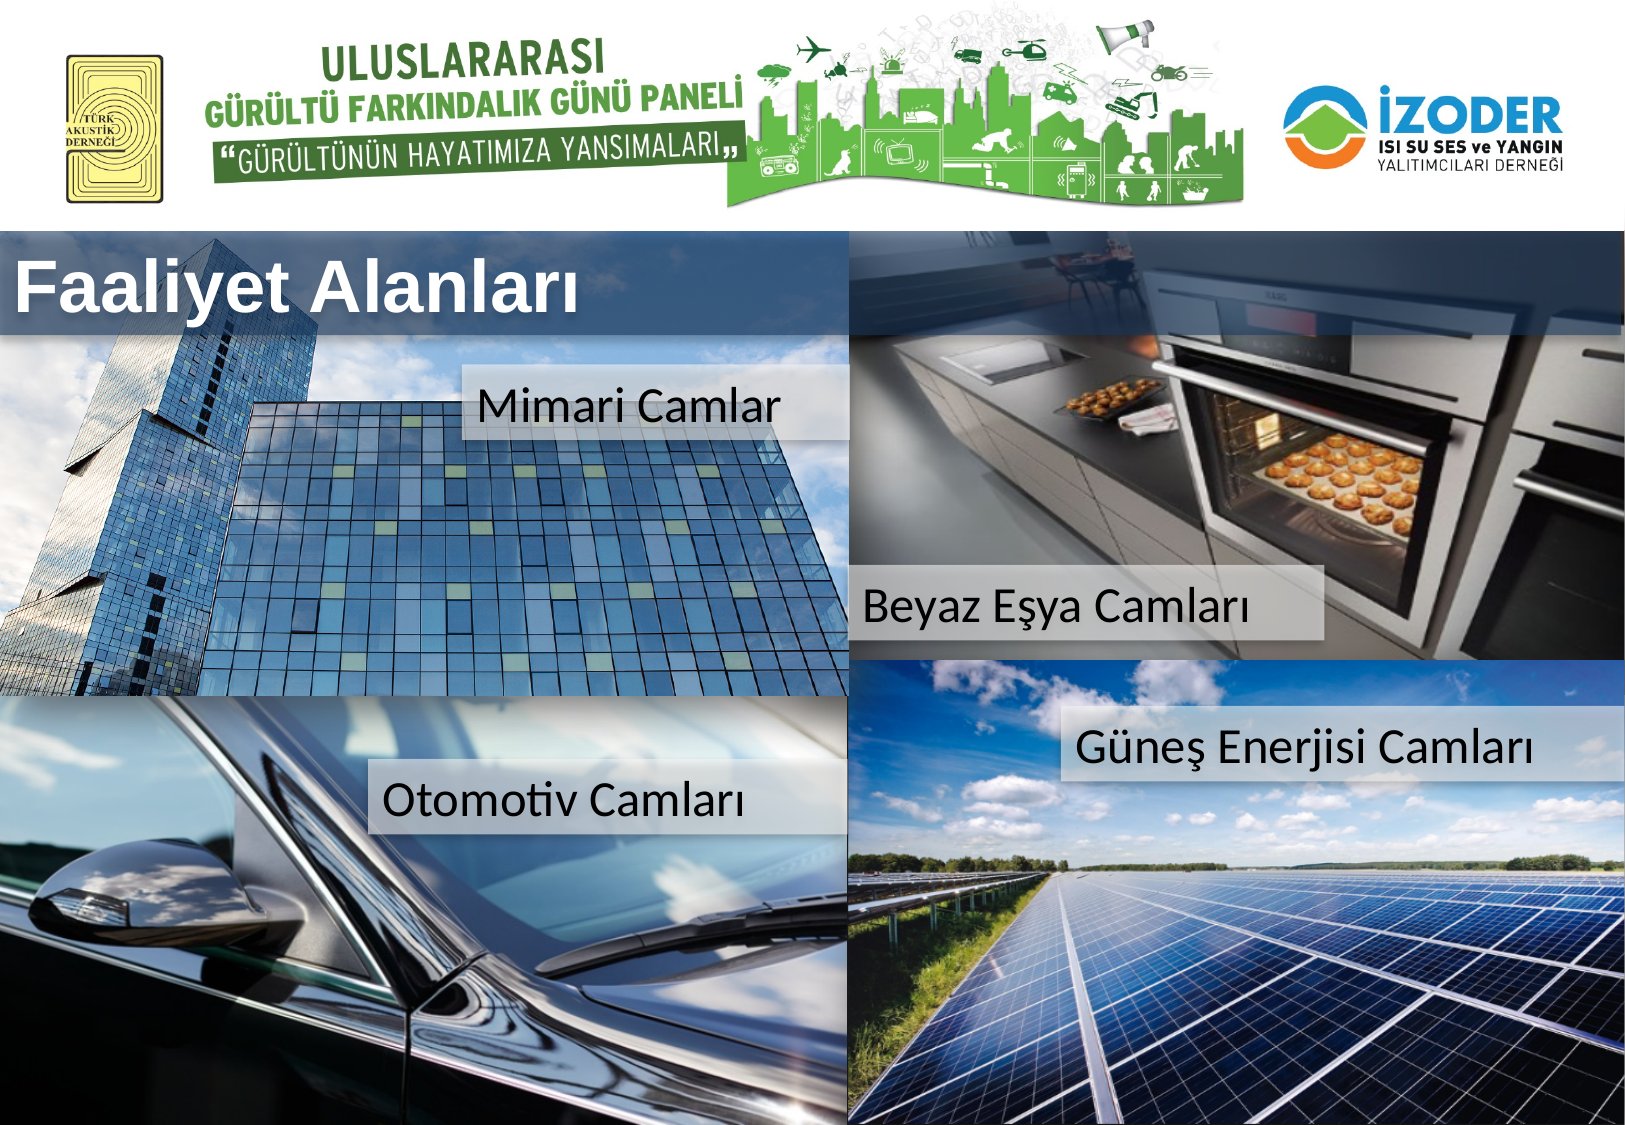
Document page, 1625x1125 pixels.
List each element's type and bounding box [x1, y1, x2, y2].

picture [0, 0, 1625, 231]
text_box [0, 240, 1625, 1125]
